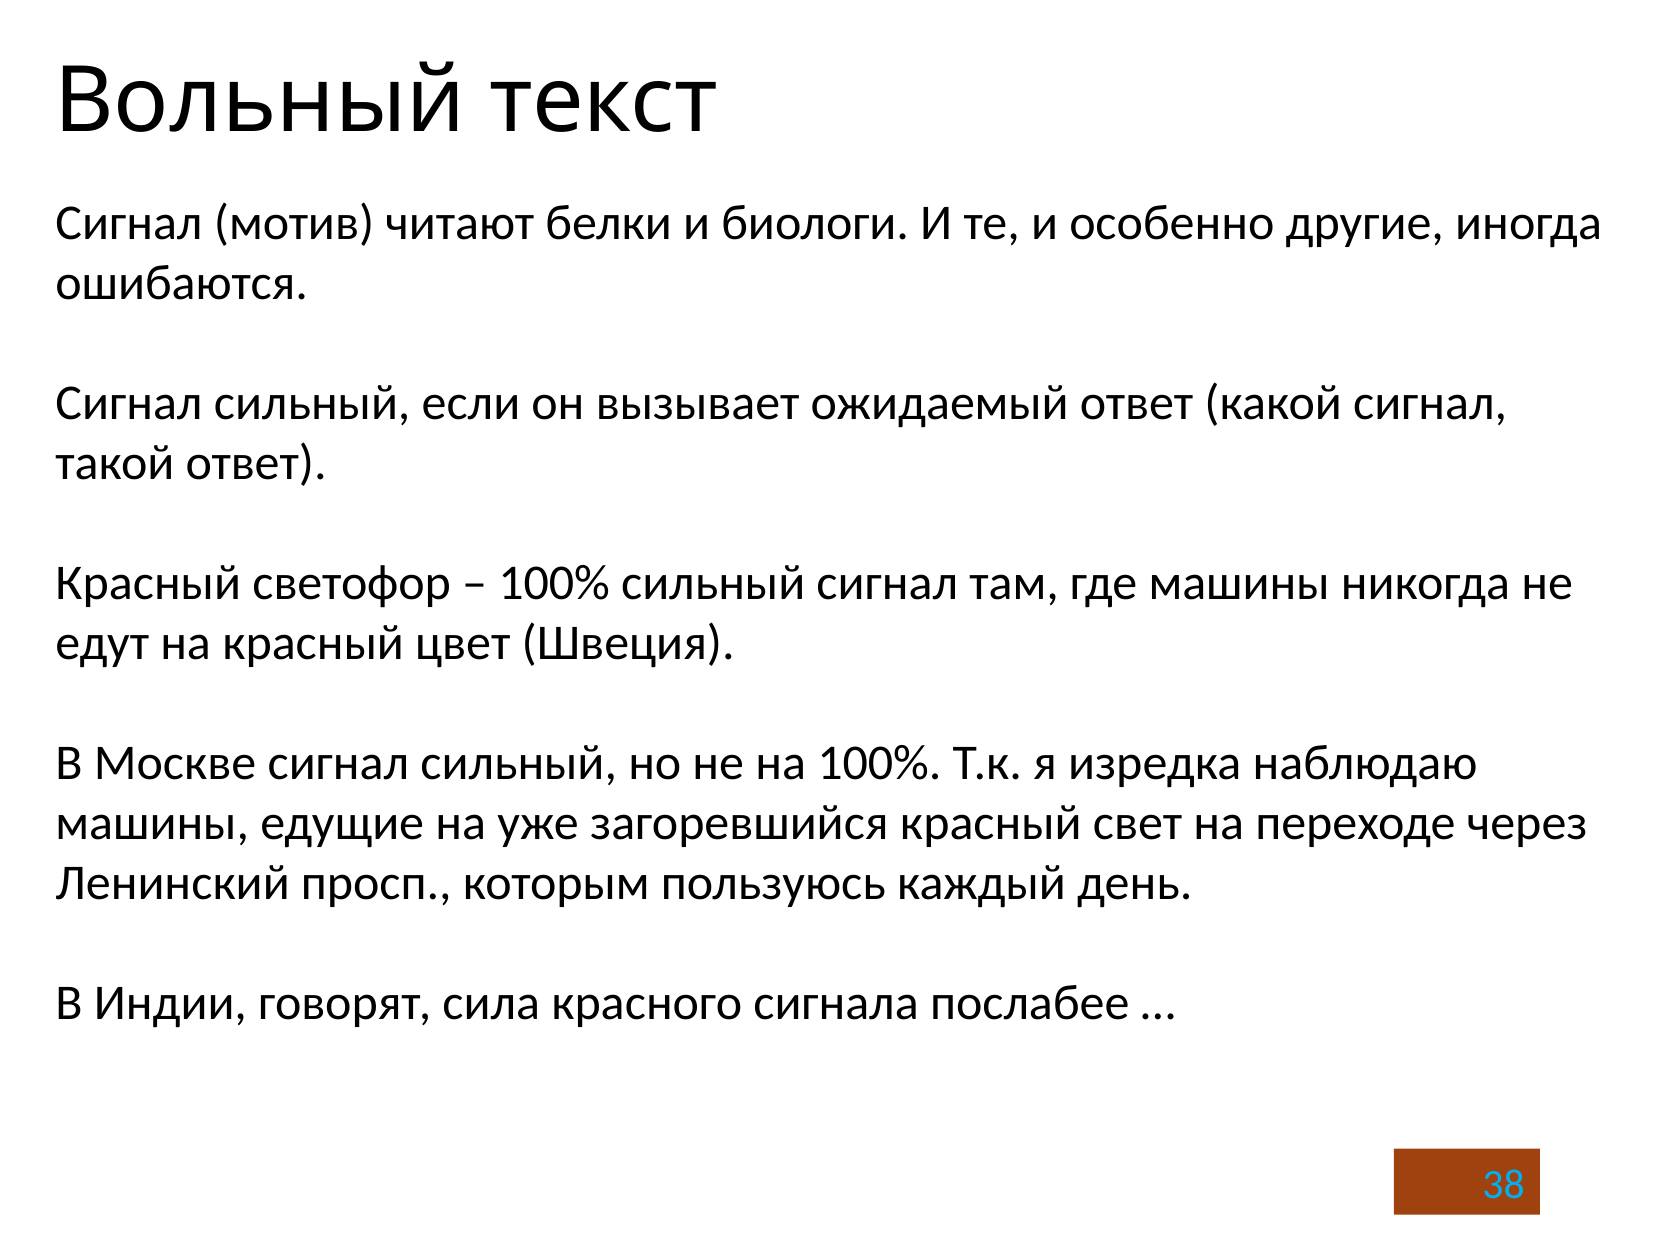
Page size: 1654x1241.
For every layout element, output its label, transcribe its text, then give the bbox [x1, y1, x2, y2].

title Вольный текст [39, 17, 1608, 186]
slide_number 38 [1393, 1148, 1540, 1215]
text_box Сигнал (мотив) читают белки и биологи. И те, и особенно другие, иногда ошибаются. Сигнал сильный, если он вызывает ожидаемый ответ (какой сигнал, такой ответ). Красный светофор – 100% сильный сигнал там, где машины никогда не едут на красный цвет (Швеция). В Москве сигнал сильный, но не на 100%. Т.к. я изредка наблюдаю машины, едущие на уже загоревшийся красный свет на переходе через Ленинский просп., которым пользуюсь каждый день. В Индии, говорят, сила красного сигнала послабее … [40, 182, 1629, 1082]
